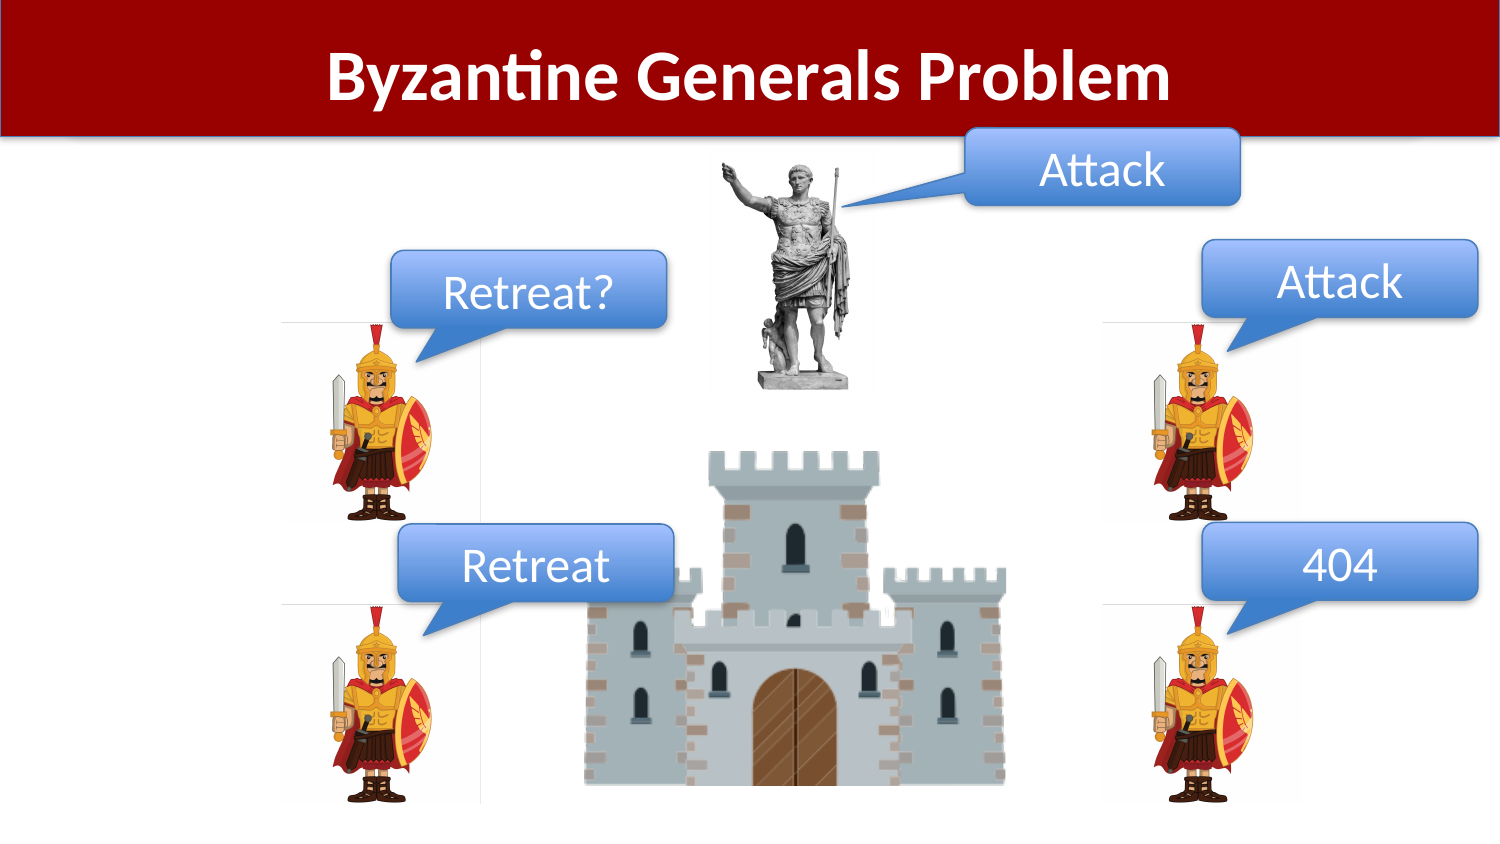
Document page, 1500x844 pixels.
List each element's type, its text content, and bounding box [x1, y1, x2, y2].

text_box Retreat [397, 523, 571, 614]
picture [281, 321, 481, 522]
title Byzantine Generals Problem [75, 20, 1425, 123]
picture [1102, 321, 1302, 522]
text_box Attack [880, 126, 1242, 207]
picture [281, 603, 481, 804]
text_box 404 [1201, 521, 1479, 606]
text_box Retreat? [390, 249, 668, 337]
picture [1102, 603, 1302, 804]
picture [707, 147, 876, 394]
picture [576, 450, 1007, 787]
text_box Attack [1201, 238, 1479, 323]
